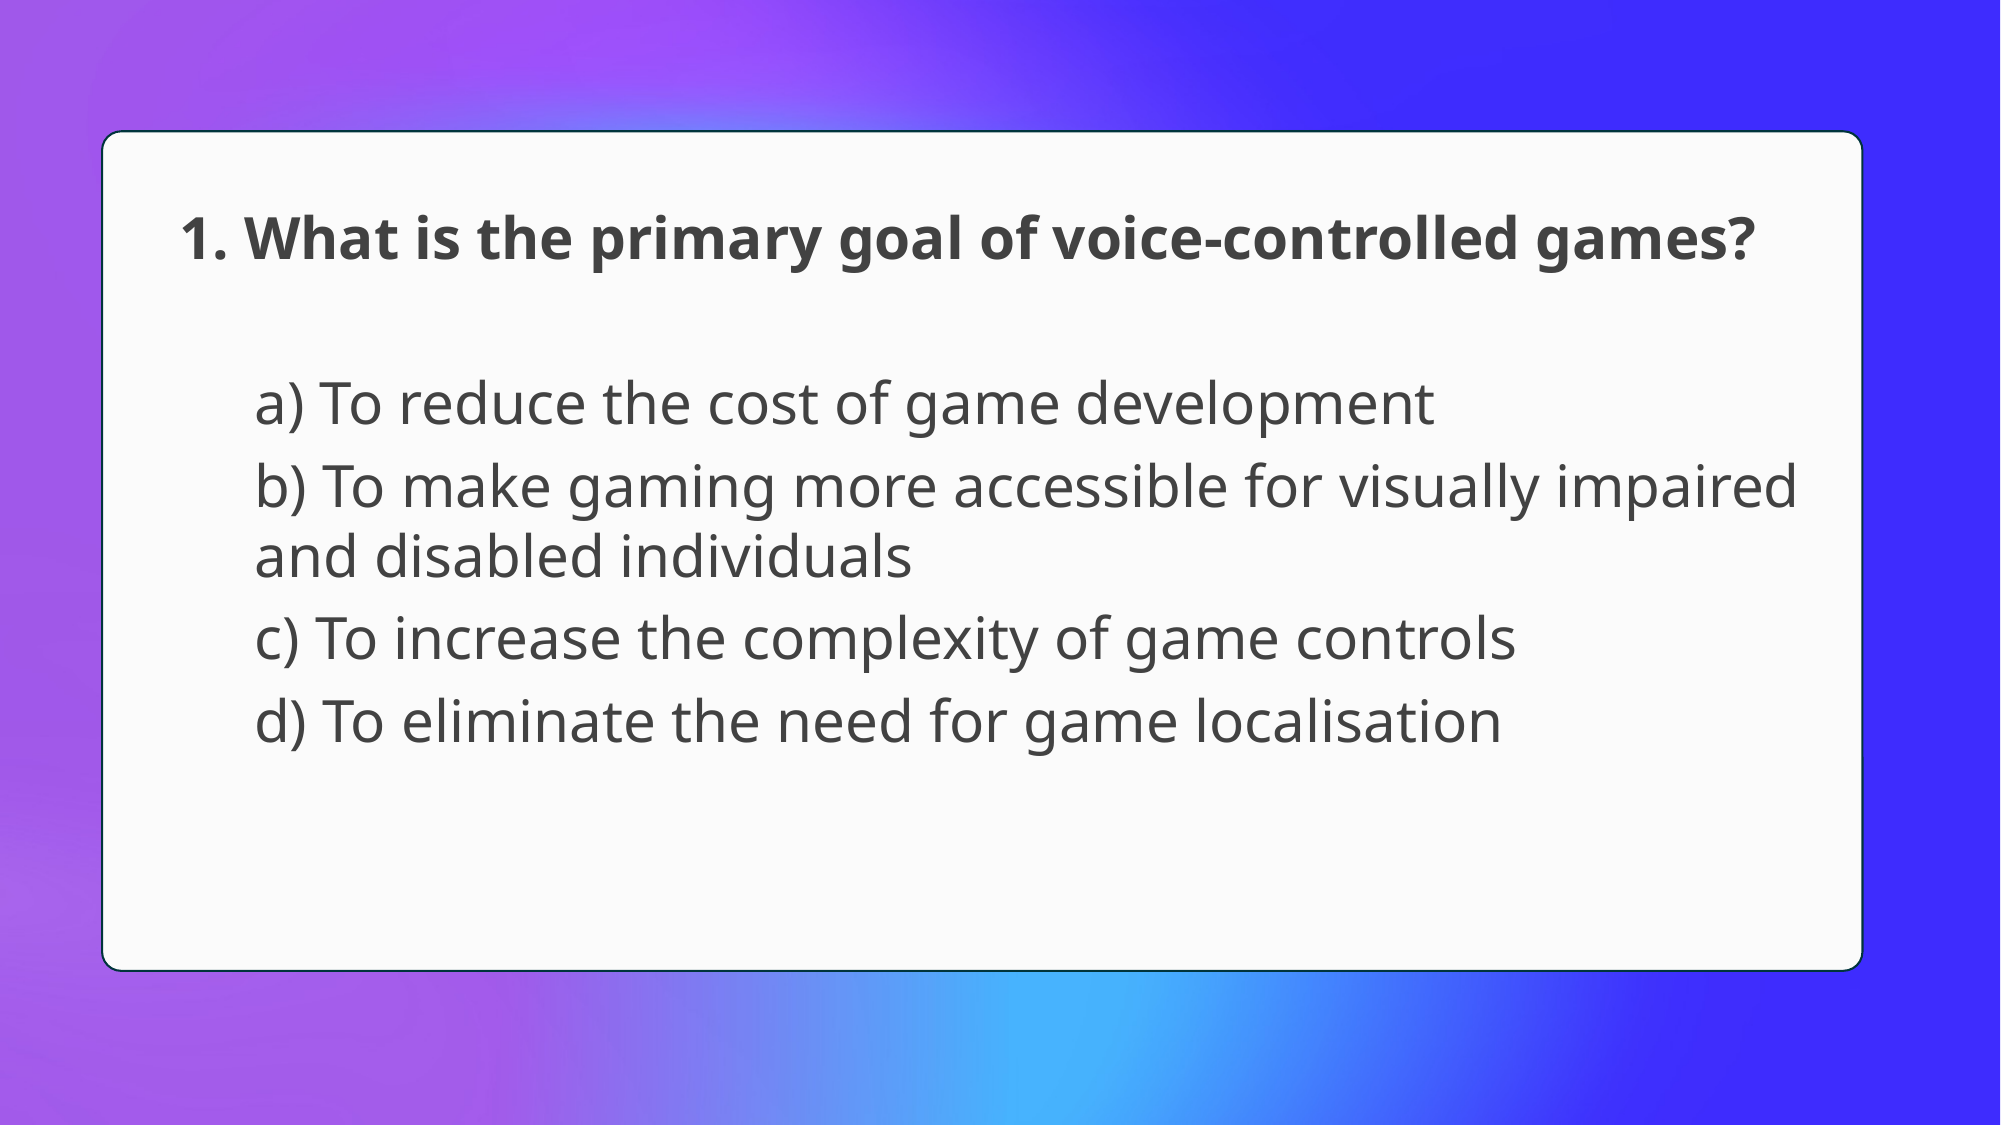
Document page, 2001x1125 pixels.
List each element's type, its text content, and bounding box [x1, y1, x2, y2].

text_box [101, 130, 1864, 972]
picture [0, 0, 2001, 1125]
text_box 1. What is the primary goal of voice-controlled games? a) To reduce the cost of game development b) To make gaming more accessible for visually impaired and disabled individuals c) To increase the complexity of game controls d) To eliminate the need for game localisation [89, 193, 1861, 844]
